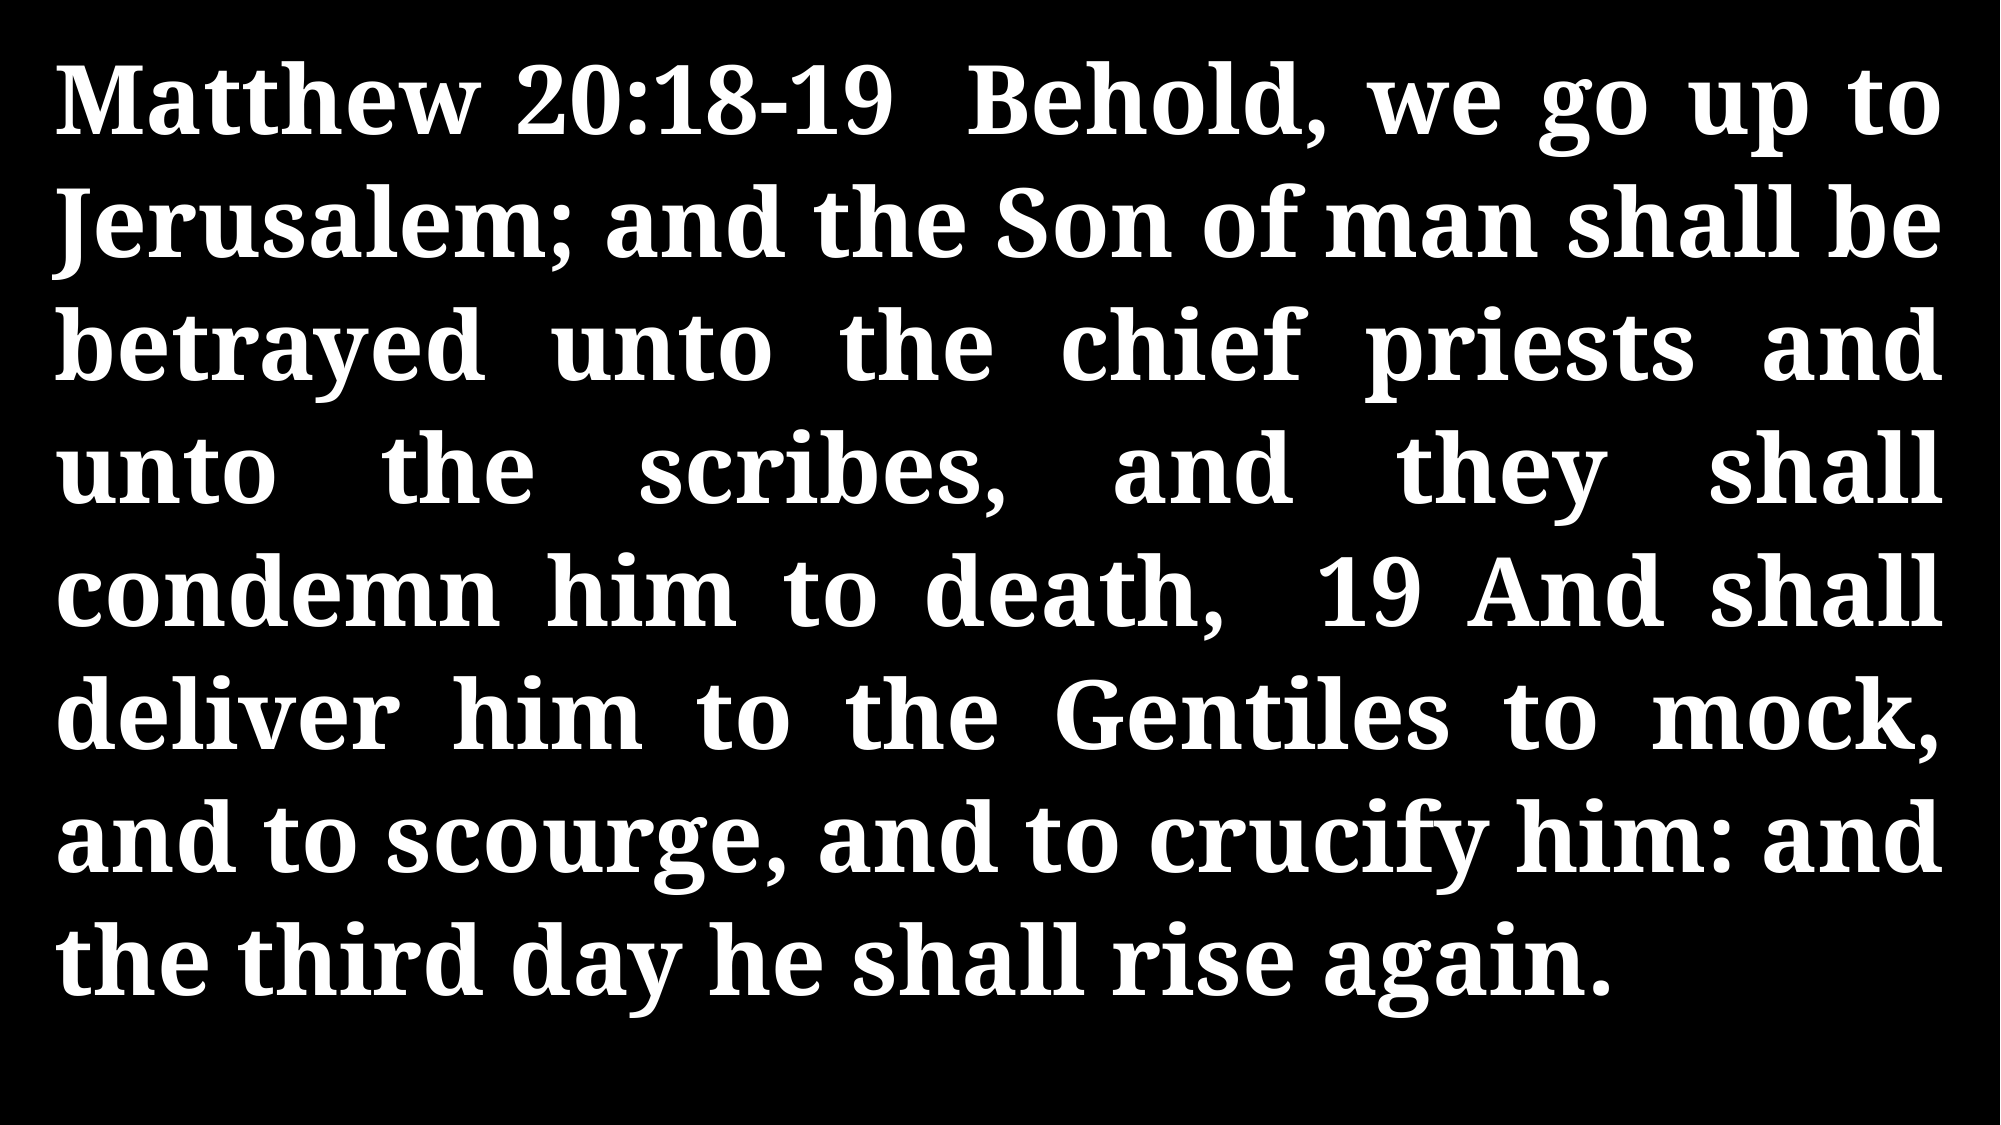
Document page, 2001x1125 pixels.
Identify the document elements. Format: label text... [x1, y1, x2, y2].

text_box Matthew 20:18-19 Behold, we go up to Jerusalem; and the Son of man shall be betrayed unto the chief priests and unto the scribes, and they shall condemn him to death, 19 And shall deliver him to the Gentiles to mock, and to scourge, and to crucify him: and the third day he shall rise again. [39, 23, 1961, 1023]
